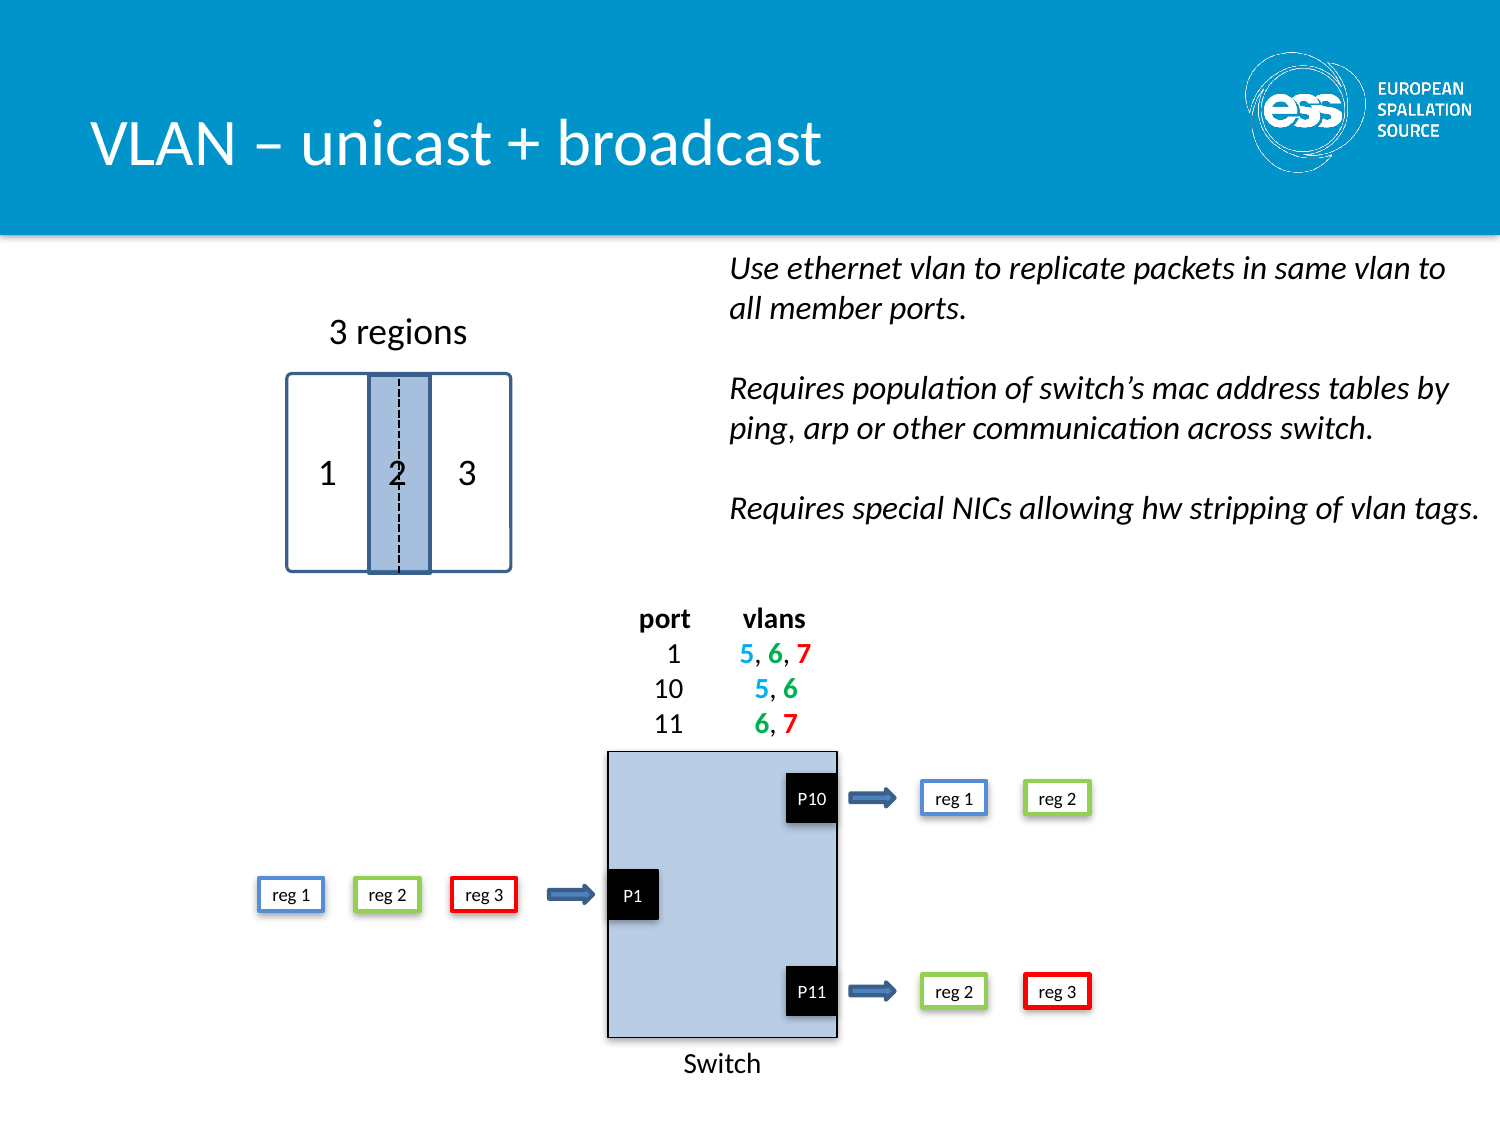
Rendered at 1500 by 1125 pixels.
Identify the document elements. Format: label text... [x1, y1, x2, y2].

text_box port vlans 1 5, 6, 7 10 5, 6 11 6, 7 [602, 592, 843, 747]
text_box reg 3 [1025, 974, 1090, 1008]
text_box [848, 980, 897, 1002]
picture [1400, 83, 1407, 94]
text_box P1 [607, 869, 659, 920]
title VLAN – unicast + broadcast [75, 45, 1247, 233]
picture [1398, 109, 1406, 115]
text_box 3 regions [280, 299, 517, 360]
text_box reg 1 [921, 781, 987, 815]
text_box reg 1 [258, 877, 324, 912]
picture [1423, 83, 1430, 94]
text_box P10 [786, 773, 838, 823]
picture [1443, 86, 1450, 93]
picture [1379, 83, 1385, 94]
text_box Switch [620, 1037, 825, 1087]
text_box [848, 787, 897, 809]
picture [1389, 104, 1393, 115]
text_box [286, 373, 512, 573]
text_box reg 2 [921, 974, 987, 1008]
text_box Use ethernet vlan to replicate packets in same vlan to all member ports. Requires population of switch’s mac address tables by ping, arp or other communication across switch. Requires special NICs allowing hw stripping of vlan tags. [714, 239, 1500, 534]
picture [1432, 125, 1438, 136]
picture [1454, 83, 1458, 94]
picture [1409, 104, 1415, 115]
text_box [546, 883, 596, 906]
text_box P11 [786, 966, 838, 1016]
text_box reg 2 [355, 877, 420, 912]
text_box [607, 751, 838, 1038]
text_box reg 3 [451, 877, 517, 912]
picture [1264, 94, 1342, 127]
picture [1436, 104, 1444, 115]
picture [1418, 104, 1423, 115]
text_box reg 2 [1025, 781, 1090, 815]
picture [1422, 125, 1428, 134]
